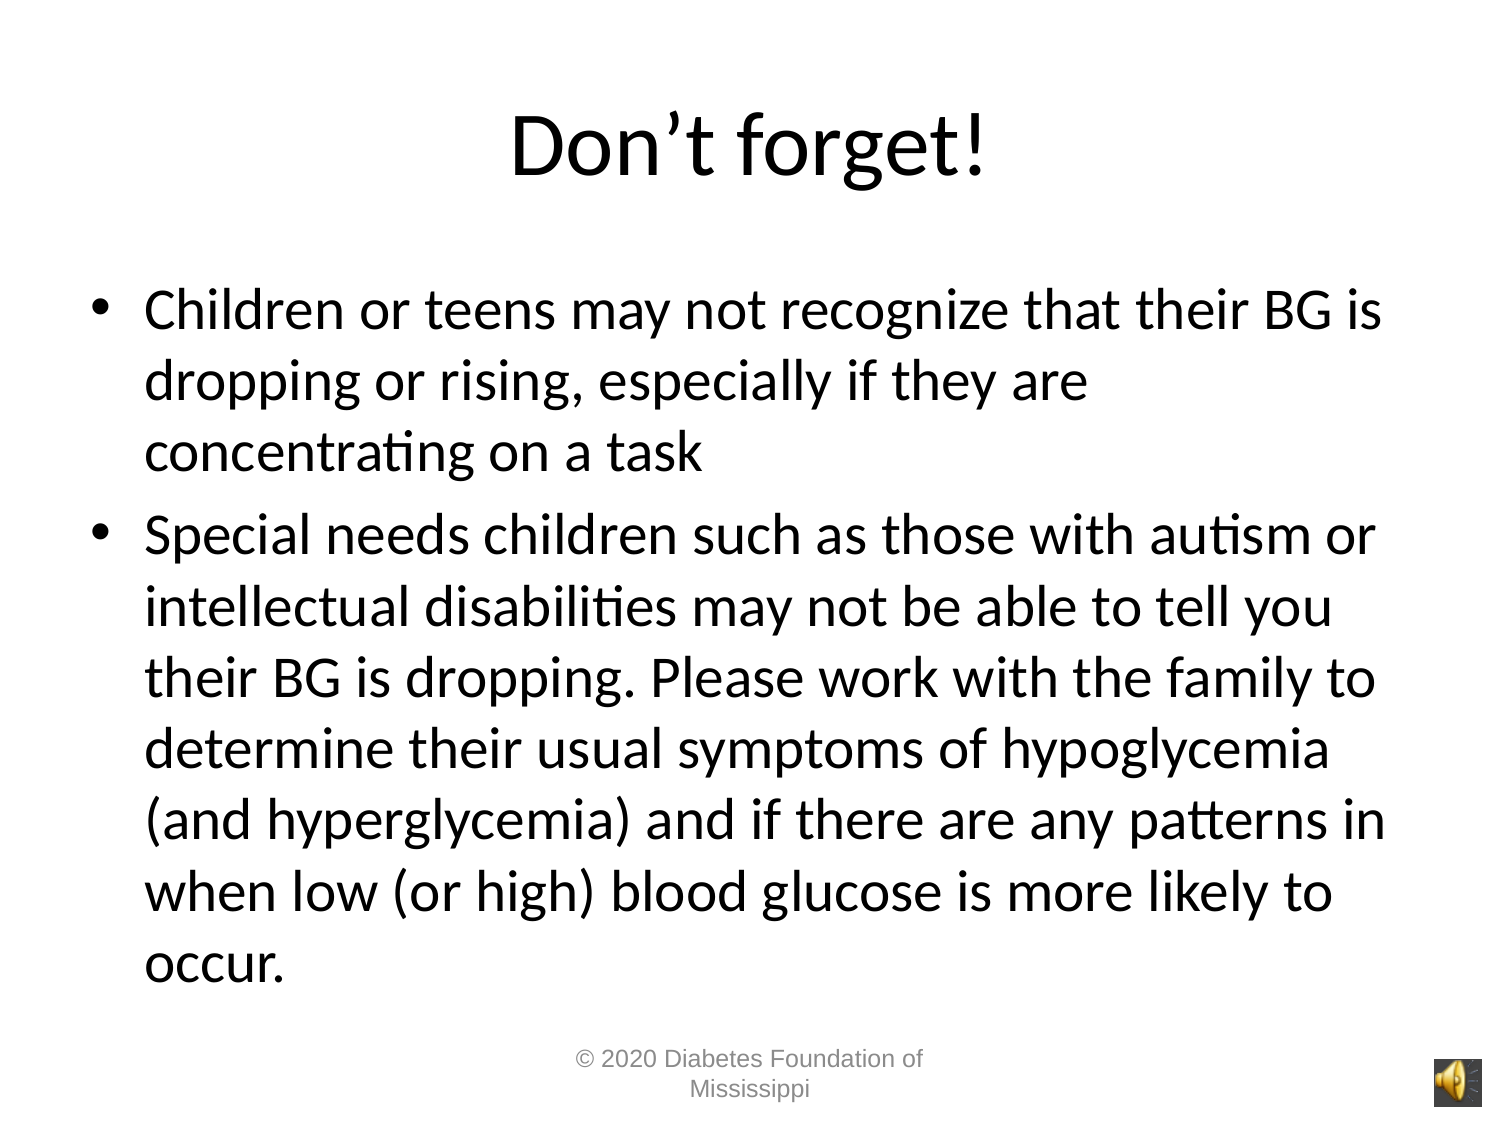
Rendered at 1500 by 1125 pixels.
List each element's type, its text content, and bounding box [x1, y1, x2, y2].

footer © 2020 Diabetes Foundation of Mississippi [512, 1042, 988, 1103]
list Children or teens may not recognize that their BG is dropping or rising, especially if they are concentrating on a task Special needs children such as those with autism or intellectual disabilities may not be able to tell you their BG is dropping. Please work with the family to determine their usual symptoms of hypoglycemia (and hyperglycemia) and if there are any patterns in when low (or high) blood glucose is more likely to occur. [75, 262, 1425, 1005]
picture [1433, 1058, 1484, 1109]
title Don’t forget! [75, 45, 1425, 233]
